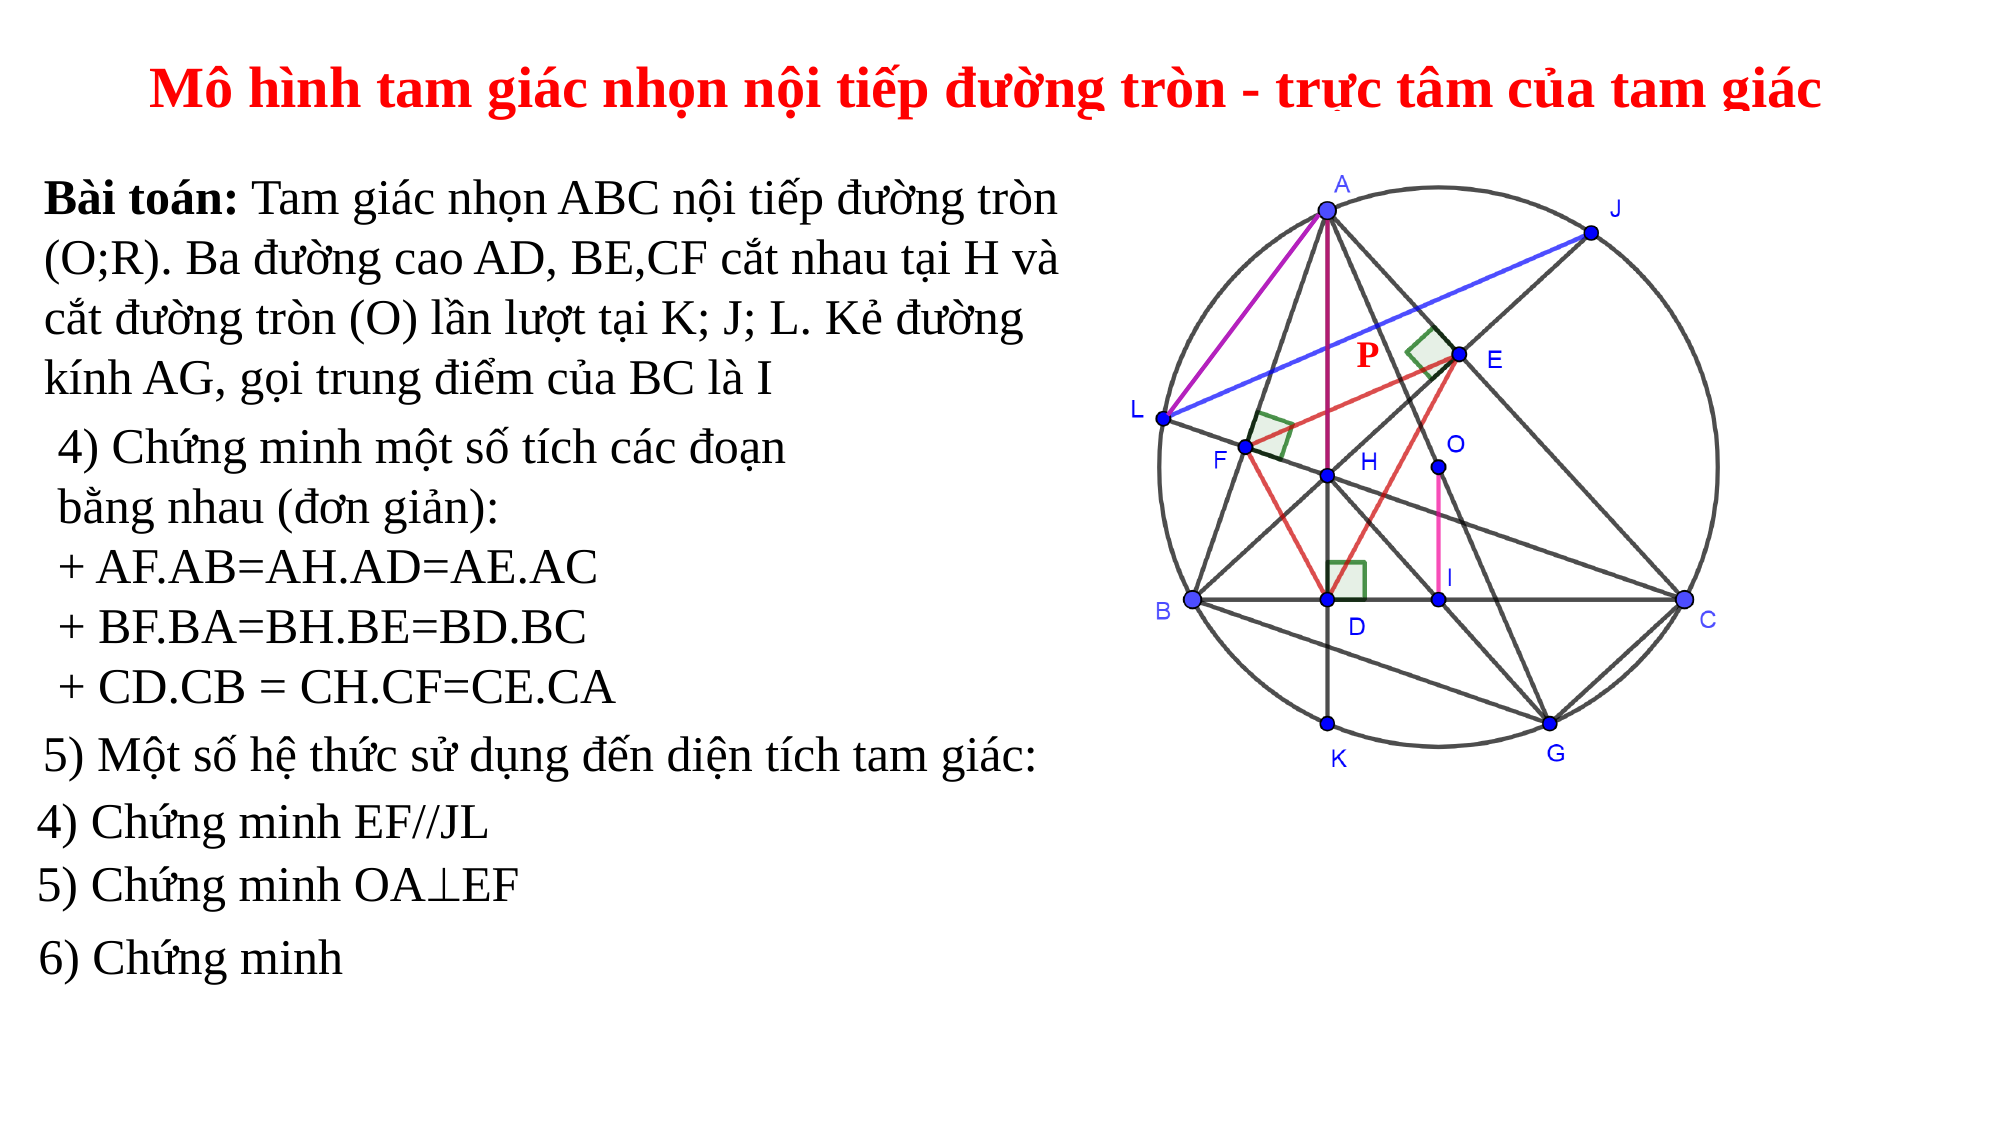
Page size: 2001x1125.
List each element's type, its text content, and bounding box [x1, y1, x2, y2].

picture [1091, 111, 1800, 790]
text_box 4) Chứng minh một số tích các đoạn bằng nhau (đơn giản): + AF.AB=AH.AD=AE.AC + BF.BA=BH.BE=BD.BC + CD.CB = CH.CF=CE.CA [42, 405, 875, 721]
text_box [1167, 214, 1319, 416]
text_box Mô hình tam giác nhọn nội tiếp đường tròn - trực tâm của tam giác [134, 41, 1866, 127]
text_box Bài toán: Tam giác nhọn ABC nội tiếp đường tròn (O;R). Ba đường cao AD, BE,CF cắt nhau tại H và cắt đường tròn (O) lần lượt tại K; J; L. Kẻ đường kính AG, gọi trung điểm của BC là I [28, 157, 1091, 412]
text_box 4) Chứng minh EF//JL [21, 781, 646, 844]
text_box 5) Chứng minh OAEF [21, 844, 646, 920]
text_box 5) Một số hệ thức sử dụng đến diện tích tam giác: [28, 714, 1091, 789]
